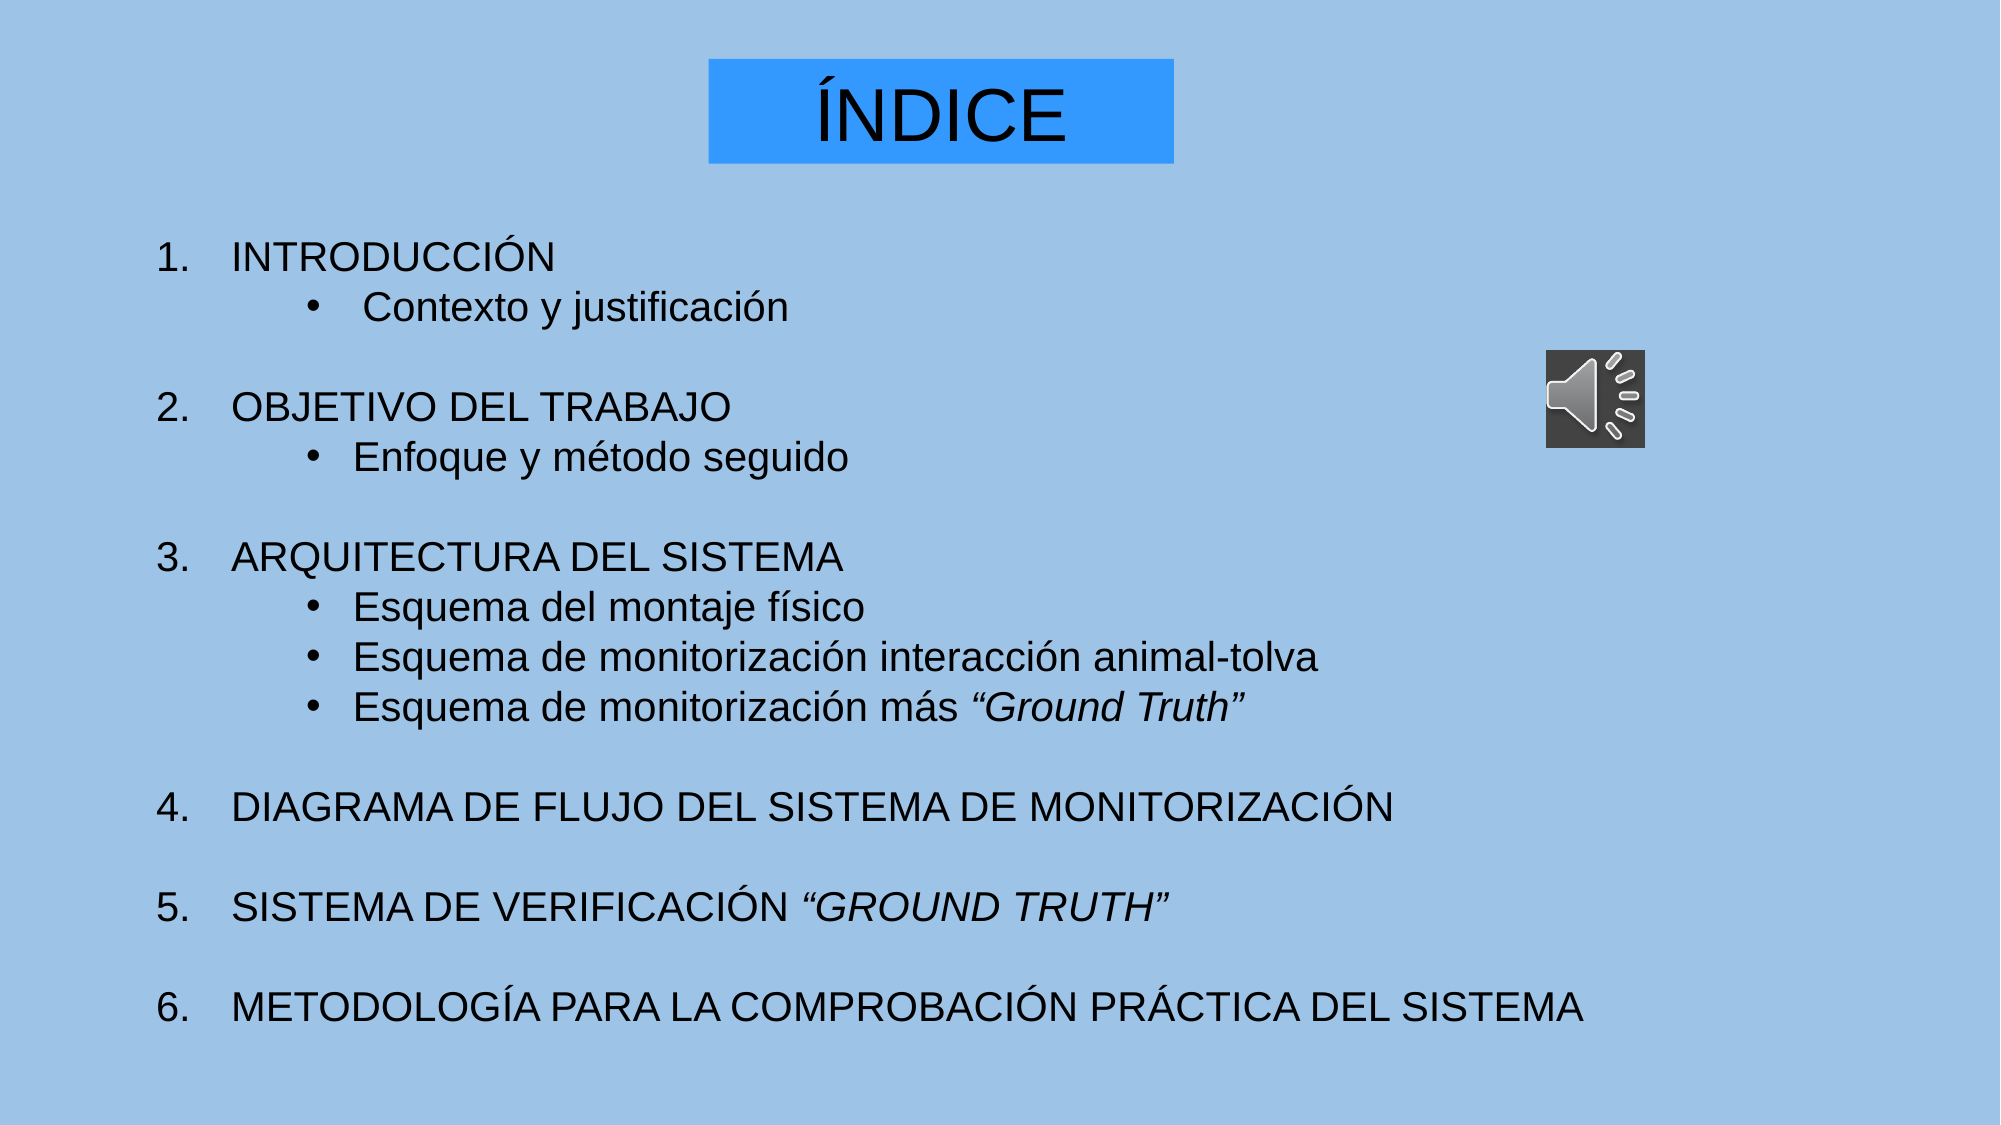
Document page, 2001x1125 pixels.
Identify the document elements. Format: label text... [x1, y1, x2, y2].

text_box INTRODUCCIÓN Contexto y justificación OBJETIVO DEL TRABAJO Enfoque y método seguido ARQUITECTURA DEL SISTEMA Esquema del montaje físico Esquema de monitorización interacción animal-tolva Esquema de monitorización más “Ground Truth” DIAGRAMA DE FLUJO DEL SISTEMA DE MONITORIZACIÓN SISTEMA DE VERIFICACIÓN “GROUND TRUTH” METODOLOGÍA PARA LA COMPROBACIÓN PRÁCTICA DEL SISTEMA [141, 222, 1607, 1083]
picture [1545, 348, 1646, 449]
text_box ÍNDICE [708, 58, 1174, 164]
